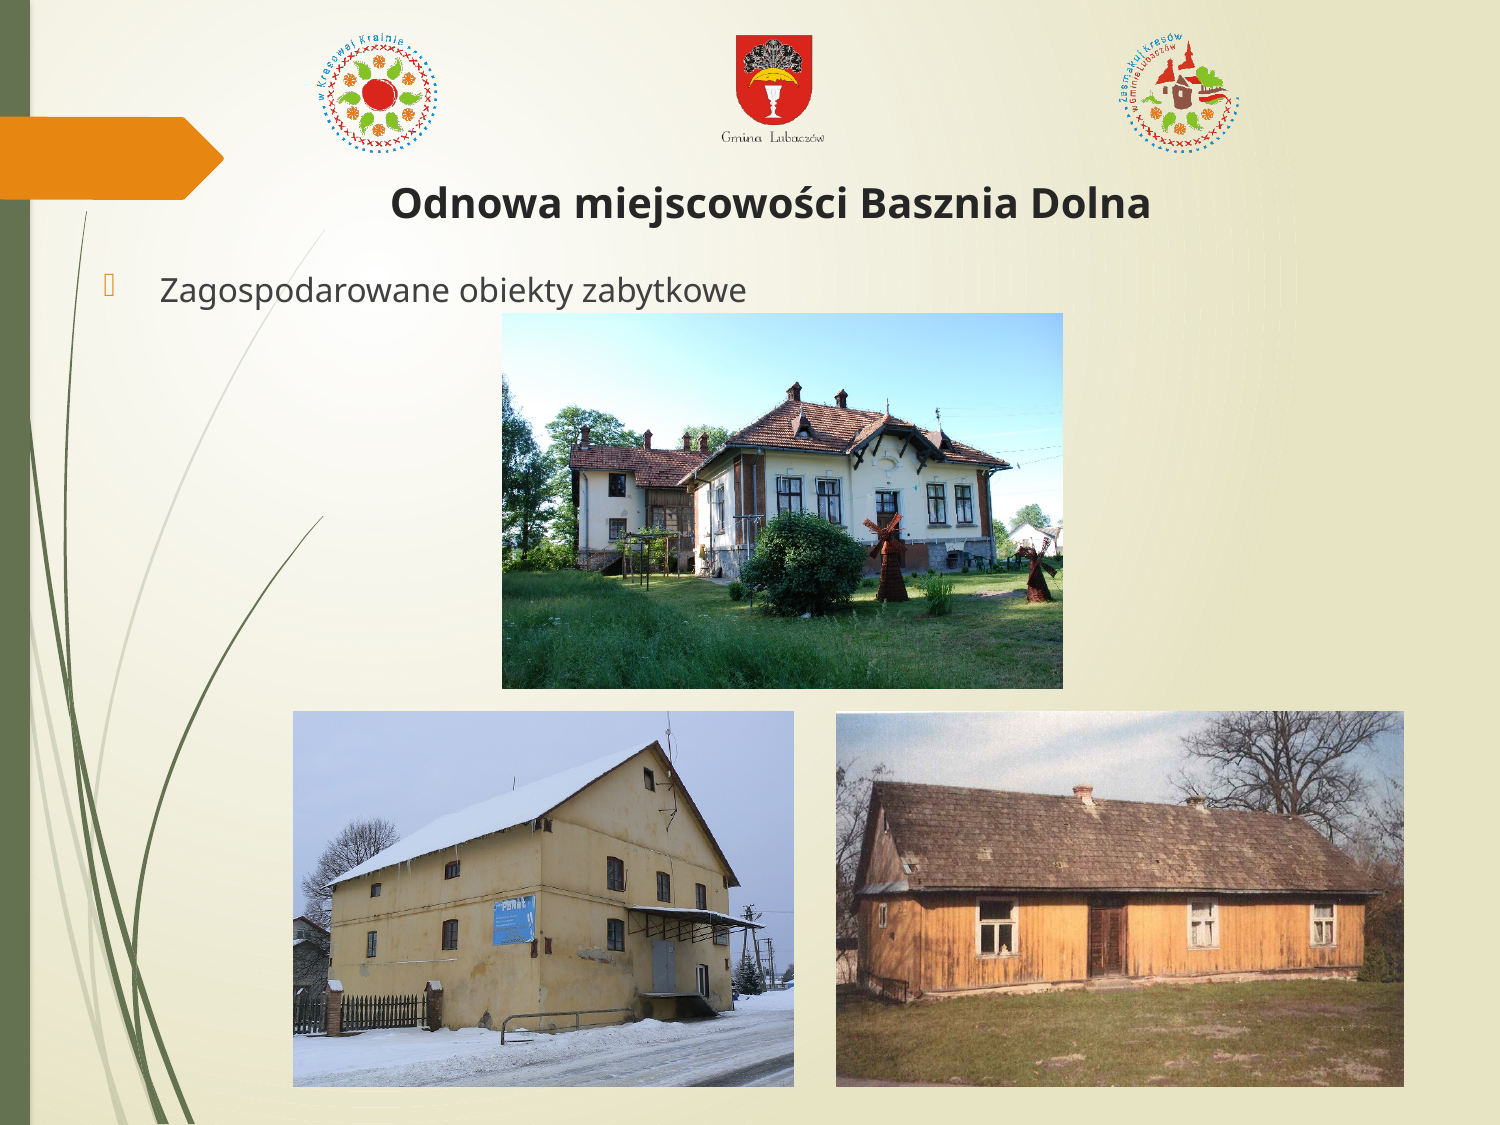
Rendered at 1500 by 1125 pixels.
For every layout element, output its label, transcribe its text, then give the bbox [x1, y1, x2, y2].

text_box [17, 0, 1443, 153]
title Odnowa miejscowości Basznia Dolna [230, 169, 1312, 291]
list Zagospodarowane obiekty zabytkowe [88, 261, 1477, 339]
picture [721, 35, 824, 143]
picture [292, 710, 795, 1087]
picture [1119, 33, 1239, 153]
picture [316, 33, 437, 153]
picture [502, 313, 1063, 689]
picture [835, 710, 1404, 1087]
